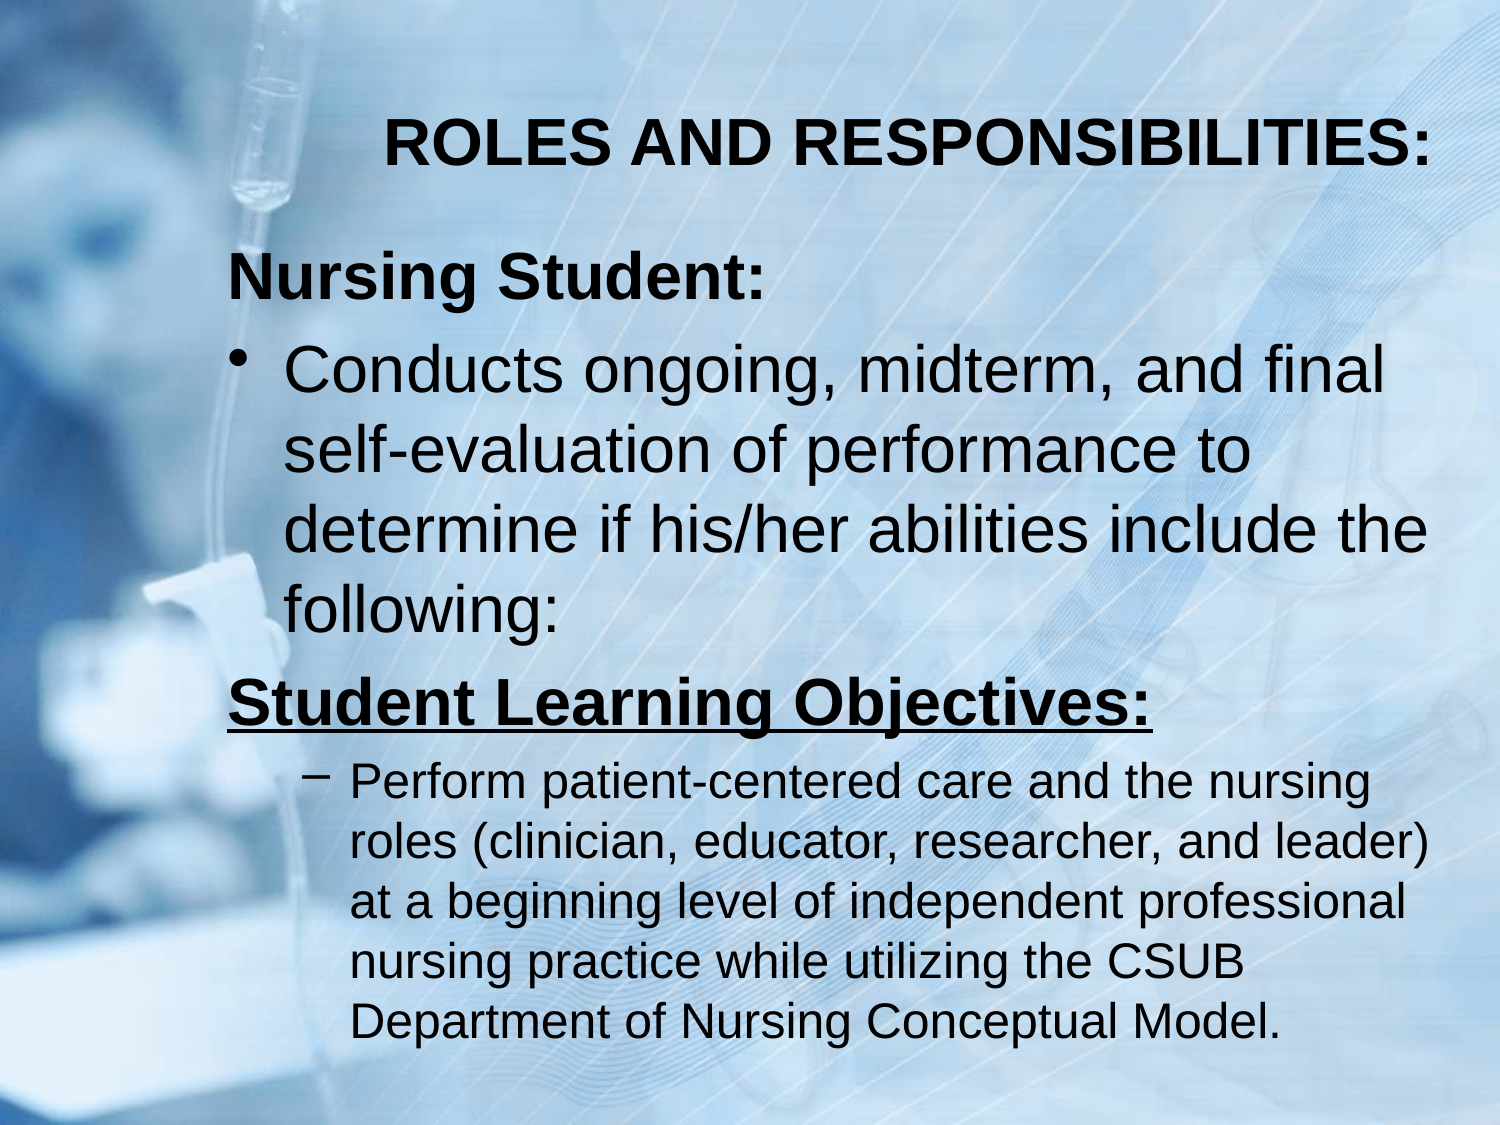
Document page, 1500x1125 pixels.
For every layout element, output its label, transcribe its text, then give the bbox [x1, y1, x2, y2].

list Nursing Student: Conducts ongoing, midterm, and final self-evaluation of performance to determine if his/her abilities include the following: Student Learning Objectives: Perform patient-centered care and the nursing roles (clinician, educator, researcher, and leader) at a beginning level of independent professional nursing practice while utilizing the CSUB Department of Nursing Conceptual Model. [212, 224, 1493, 1006]
picture [0, 0, 1500, 1125]
title ROLES AND RESPONSIBILITIES: [325, 44, 1493, 224]
